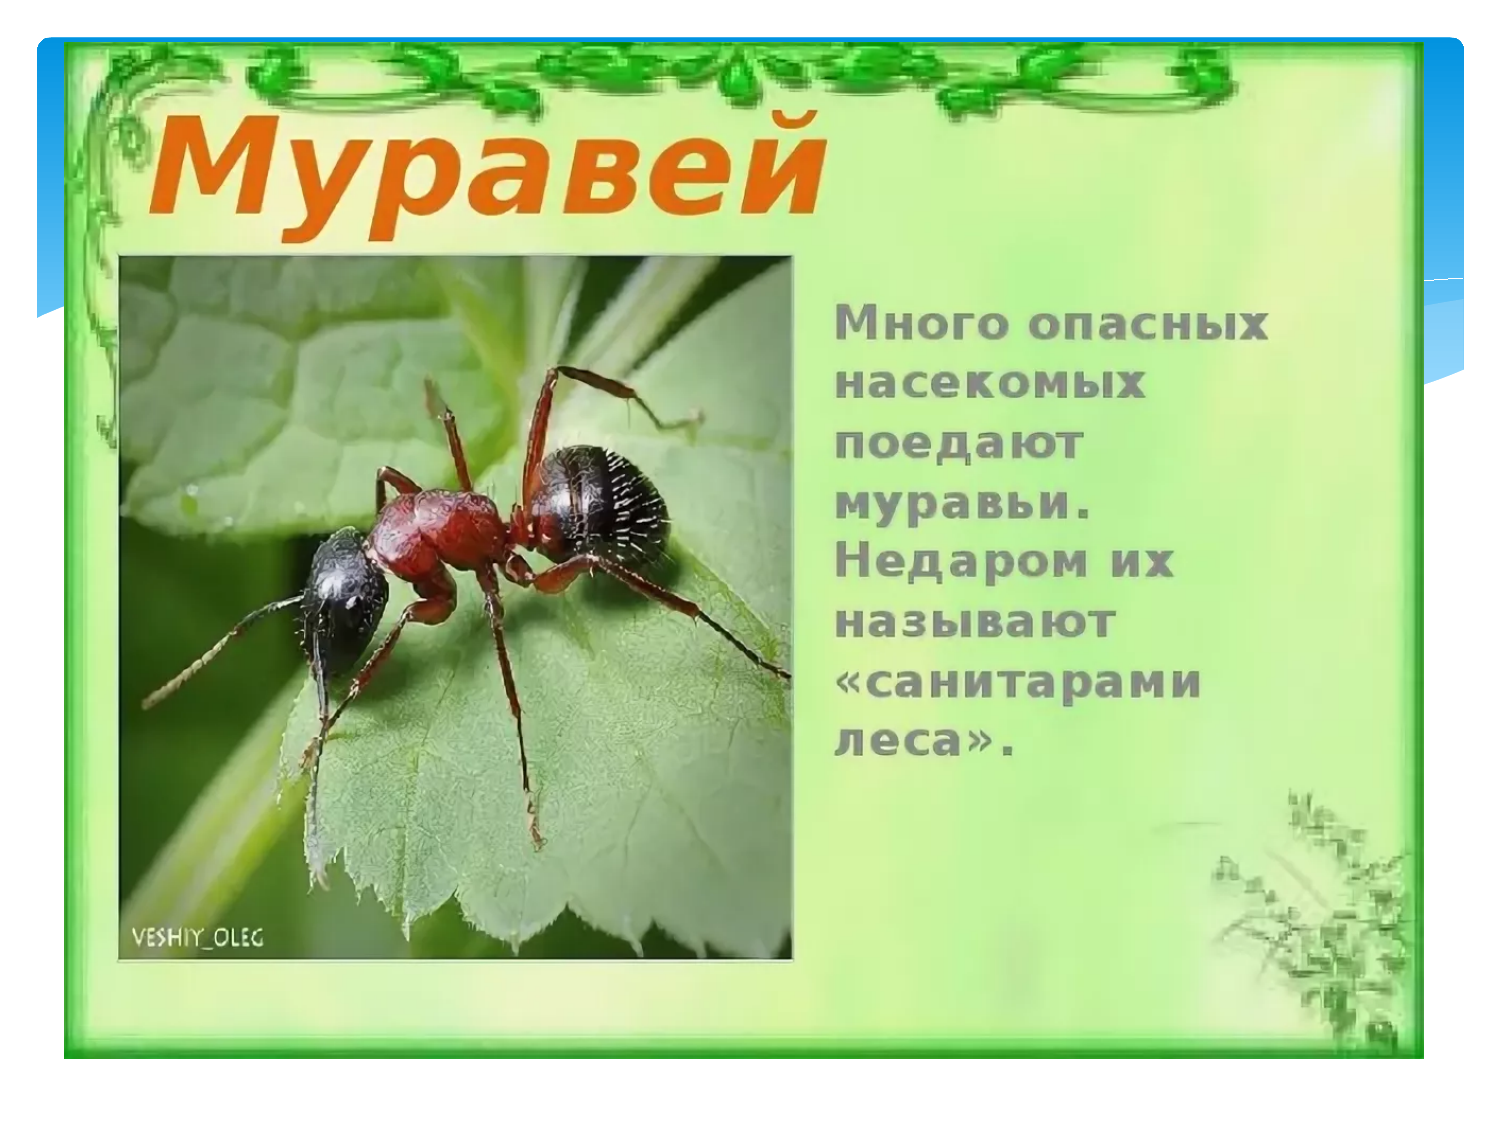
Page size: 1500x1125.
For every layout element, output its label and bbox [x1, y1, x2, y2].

picture [64, 43, 1424, 1059]
